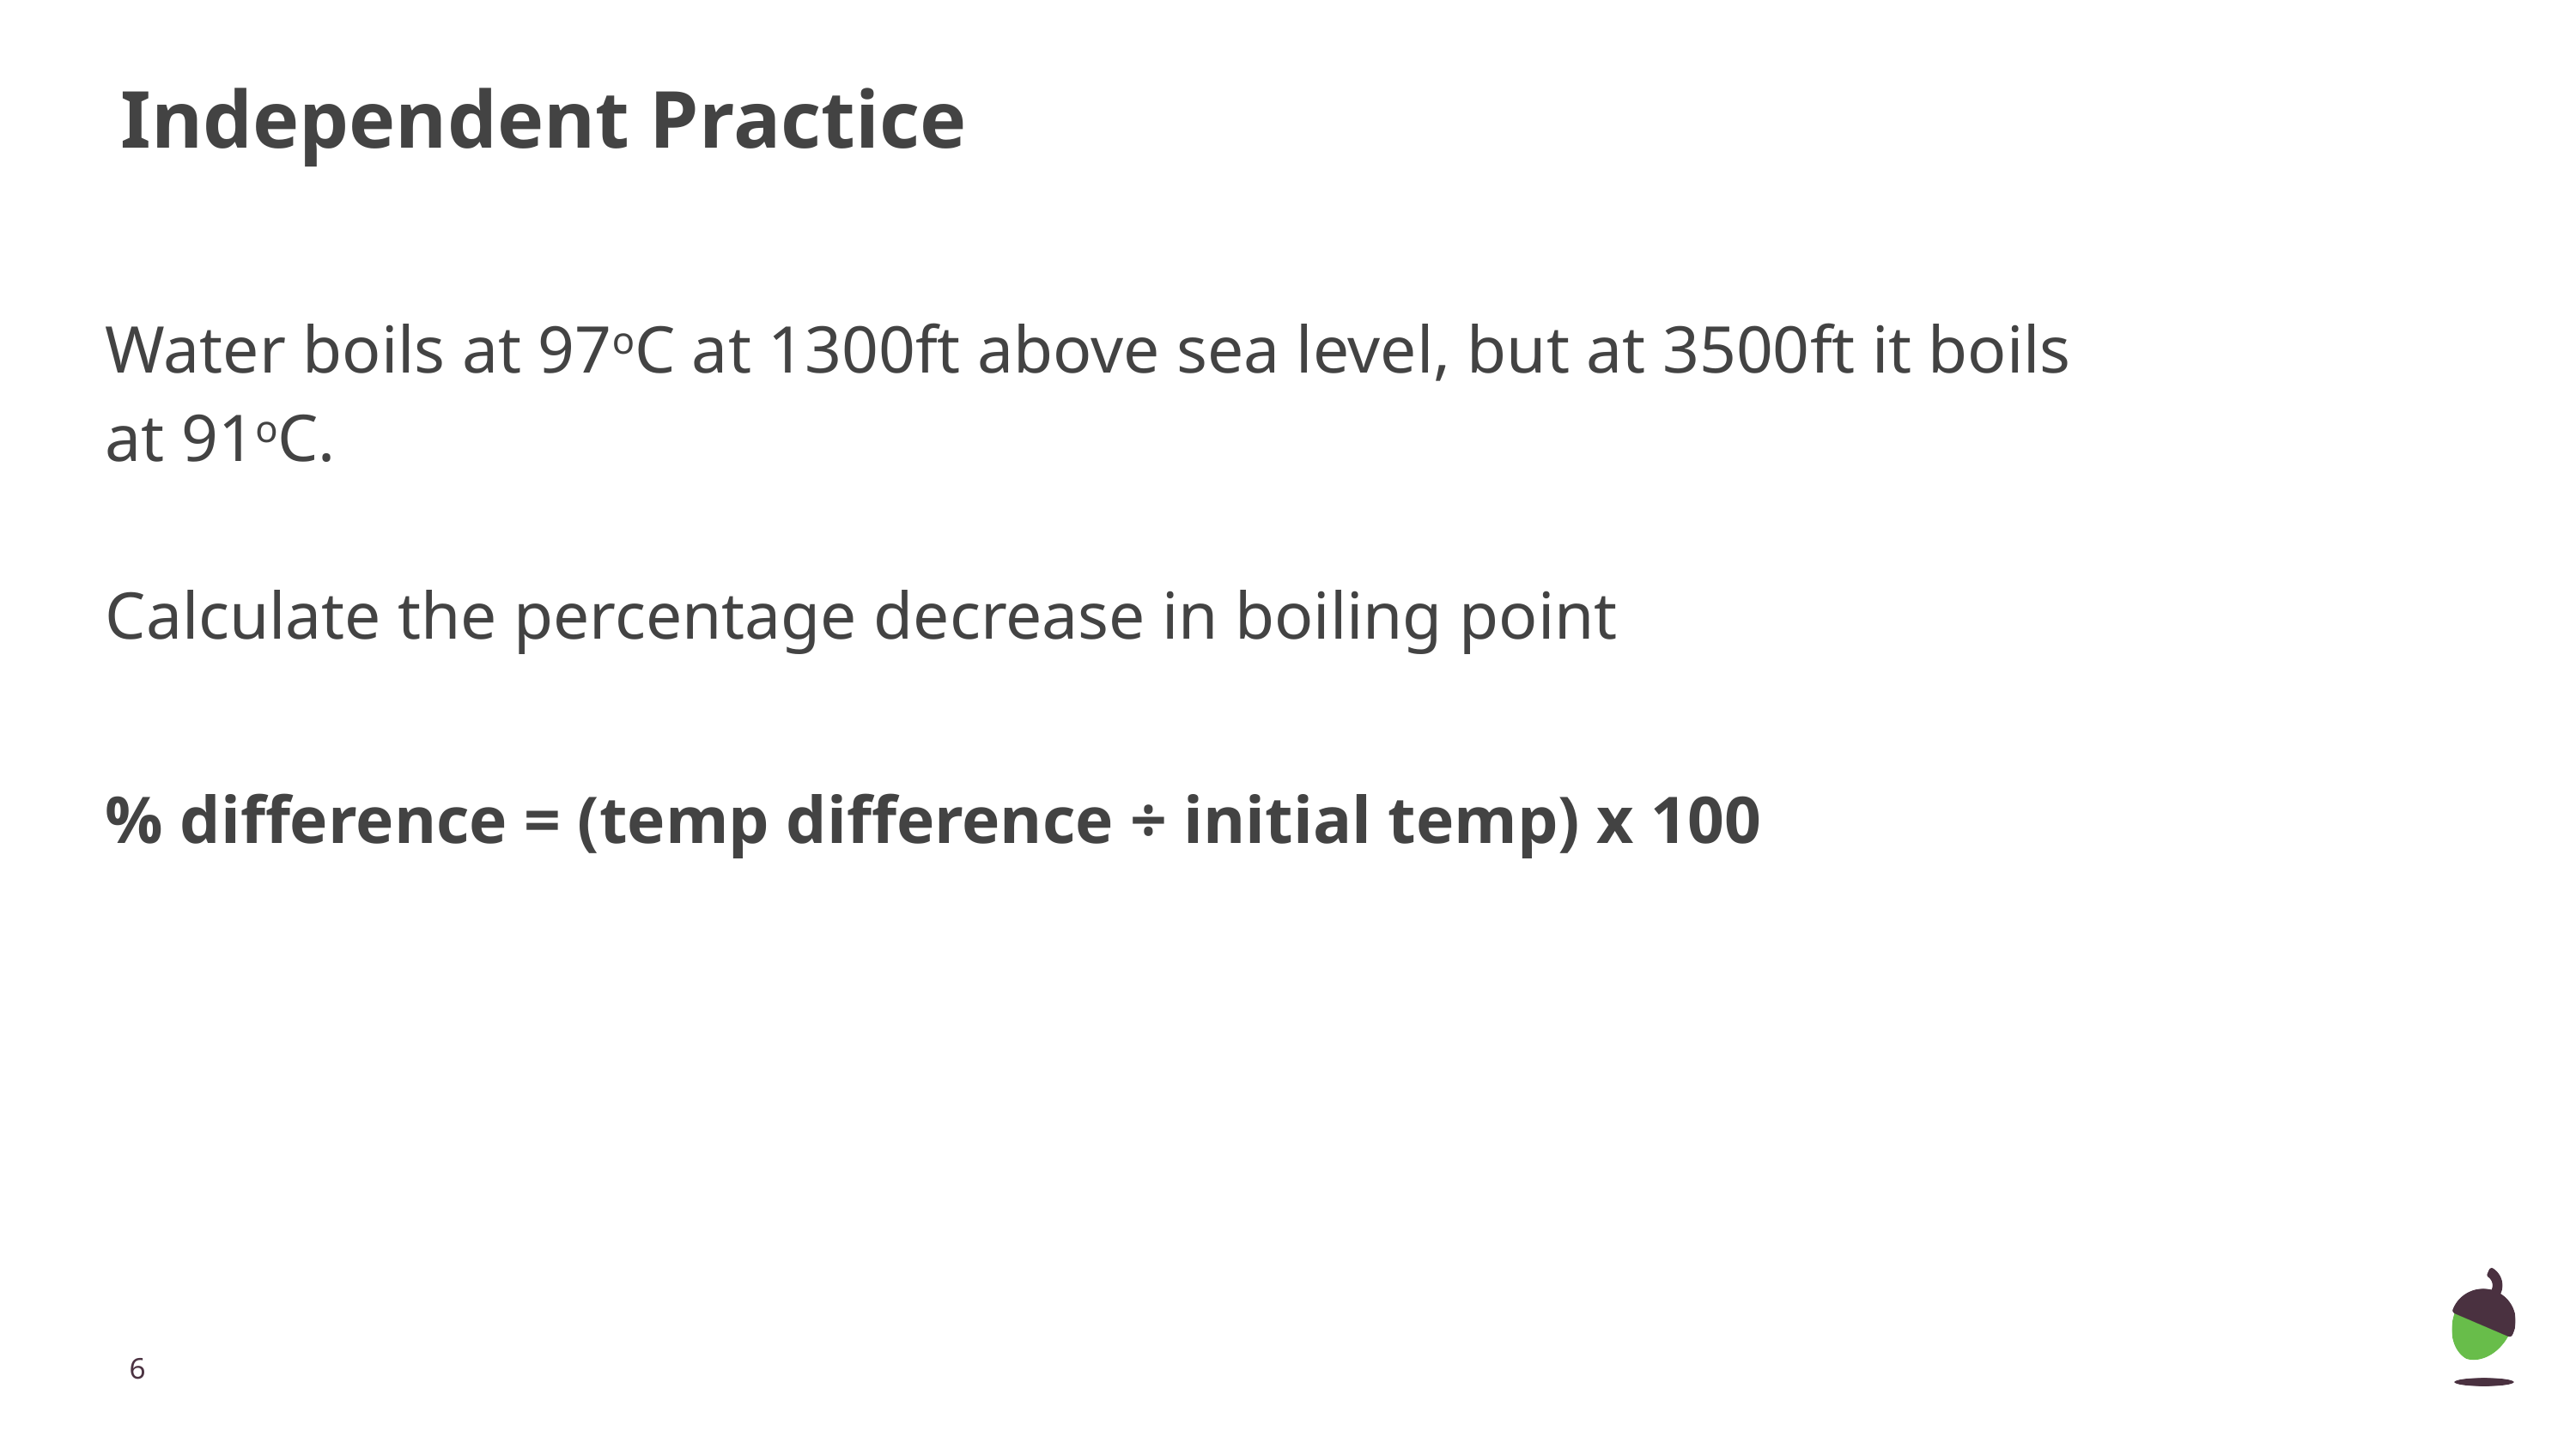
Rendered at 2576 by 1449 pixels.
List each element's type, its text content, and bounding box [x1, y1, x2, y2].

picture [2451, 1268, 2516, 1386]
text_box % difference = (temp difference ÷ initial temp) x 100 [92, 755, 2255, 880]
text_box Water boils at 97oC at 1300ft above sea level, but at 3500ft it boils at 91oC. Calculate the percentage decrease in boiling point [92, 284, 2093, 629]
slide_number ‹#› [129, 1349, 332, 1401]
title Independent Practice [120, 54, 1899, 284]
